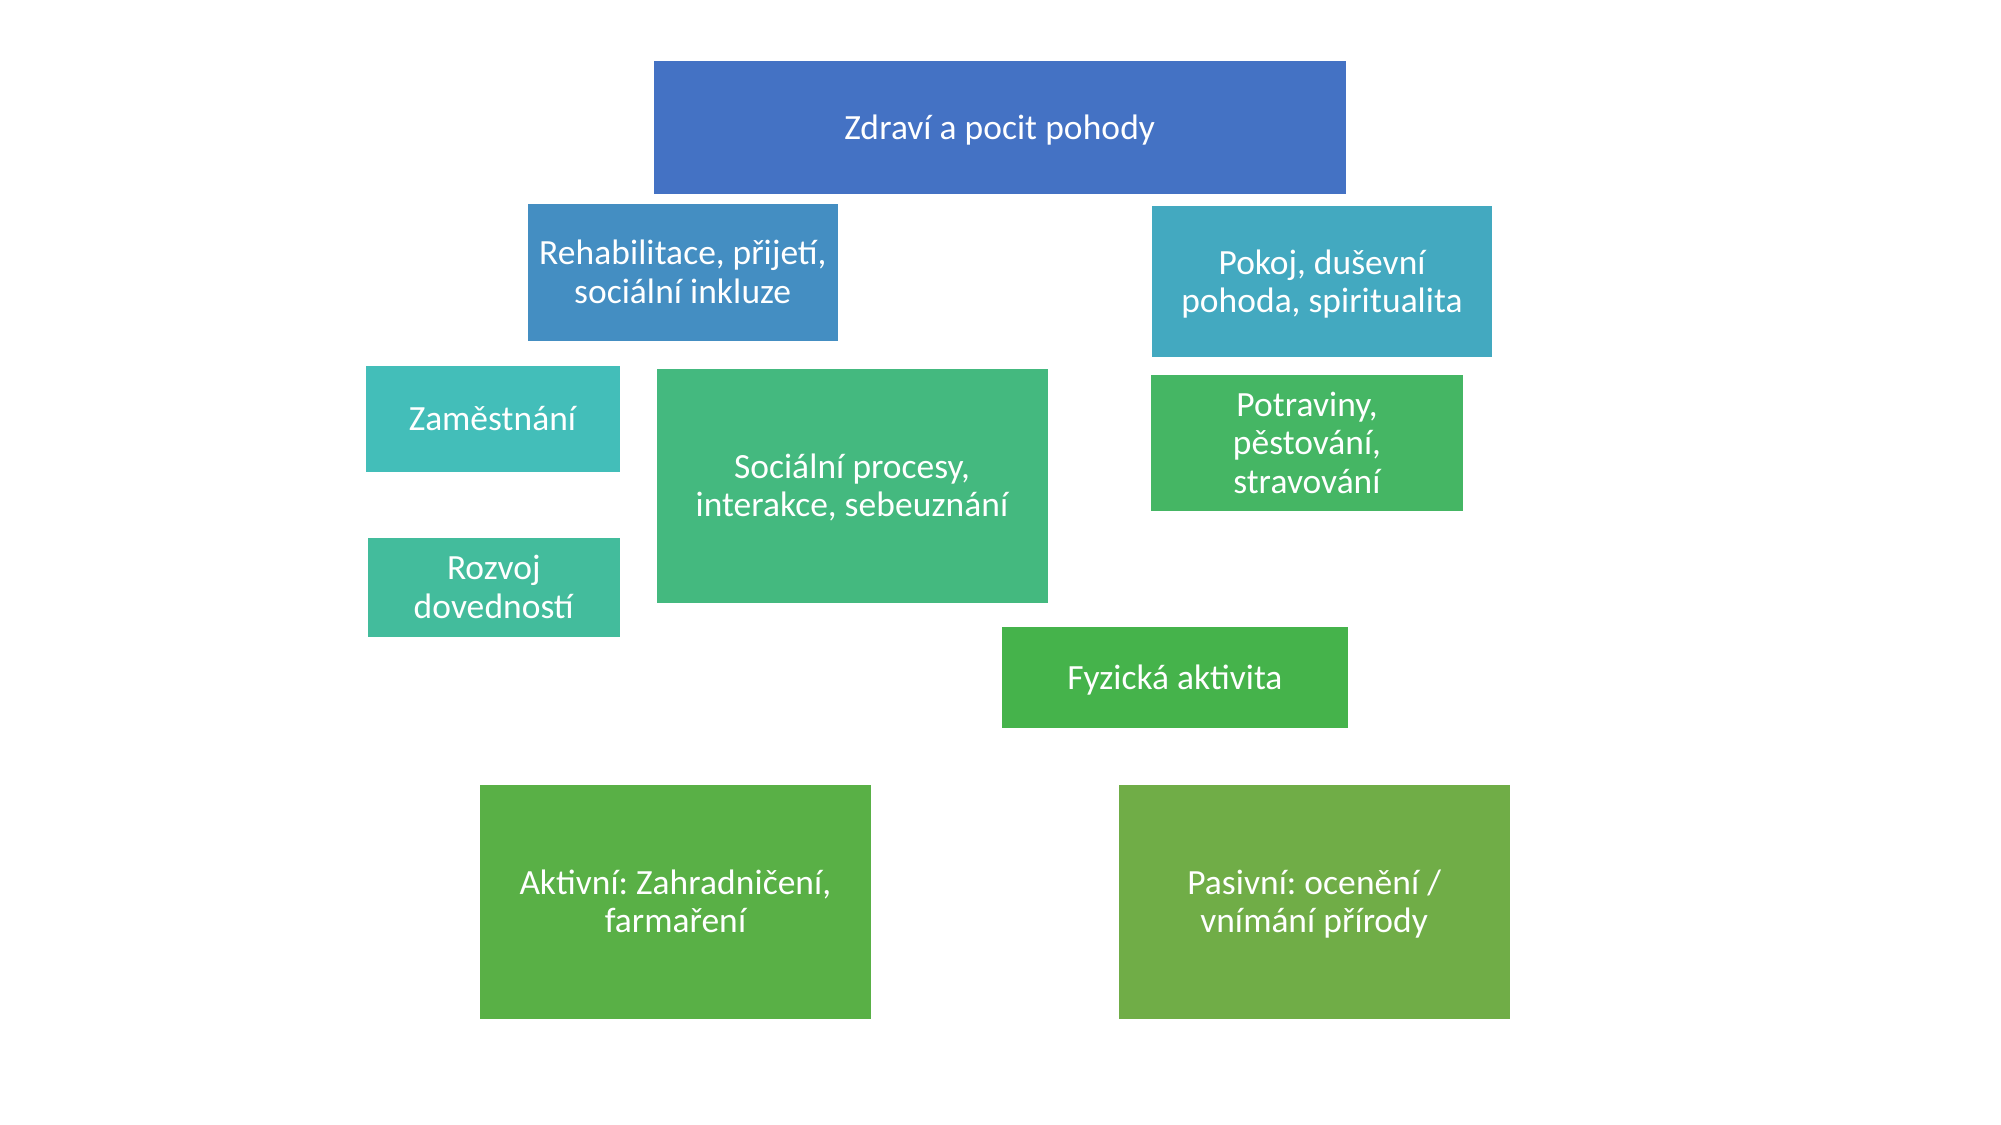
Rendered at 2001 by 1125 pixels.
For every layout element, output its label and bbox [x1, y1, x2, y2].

text_box [304, 59, 1732, 1020]
